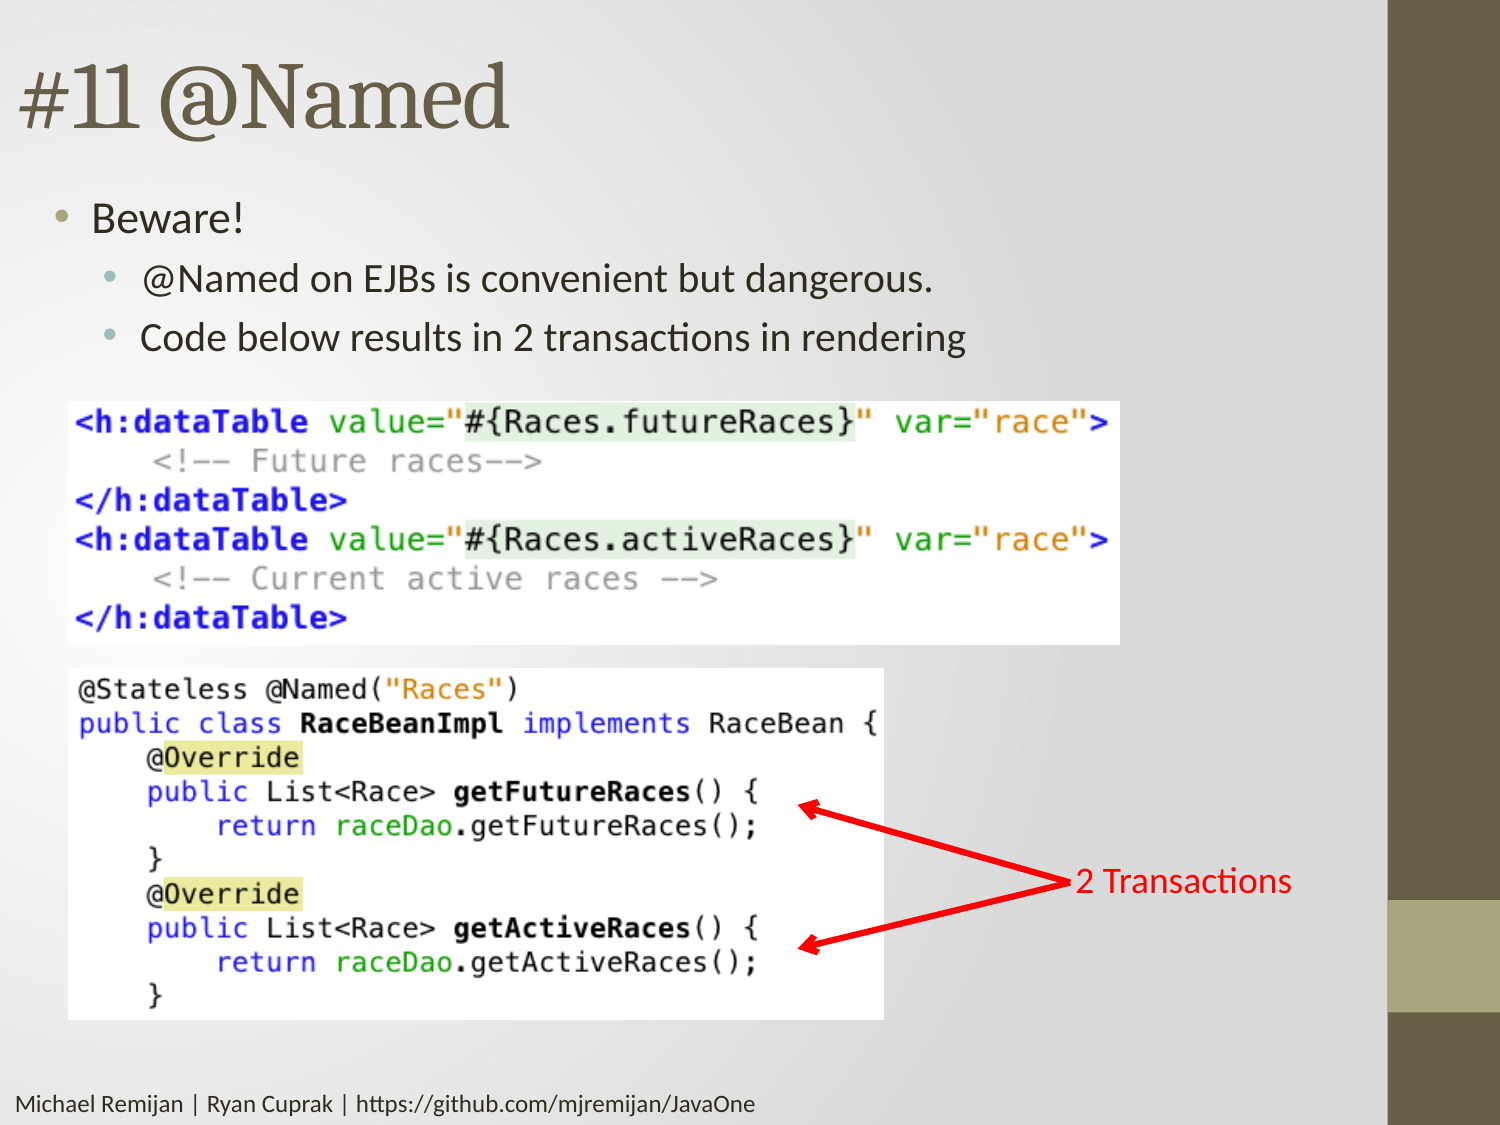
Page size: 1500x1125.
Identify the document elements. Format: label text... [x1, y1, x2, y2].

list Beware! @Named on EJBs is convenient but dangerous. Code below results in 2 transactions in rendering [20, 181, 1369, 1055]
title #11 @Named [0, 0, 1387, 181]
text_box 2 Transactions [1080, 848, 1353, 909]
picture [67, 668, 884, 1021]
picture [67, 401, 1120, 645]
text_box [796, 881, 1071, 950]
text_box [796, 804, 1071, 880]
text_box Michael Remijan | Ryan Cuprak | https://github.com/mjremijan/JavaOne [0, 1079, 1387, 1125]
